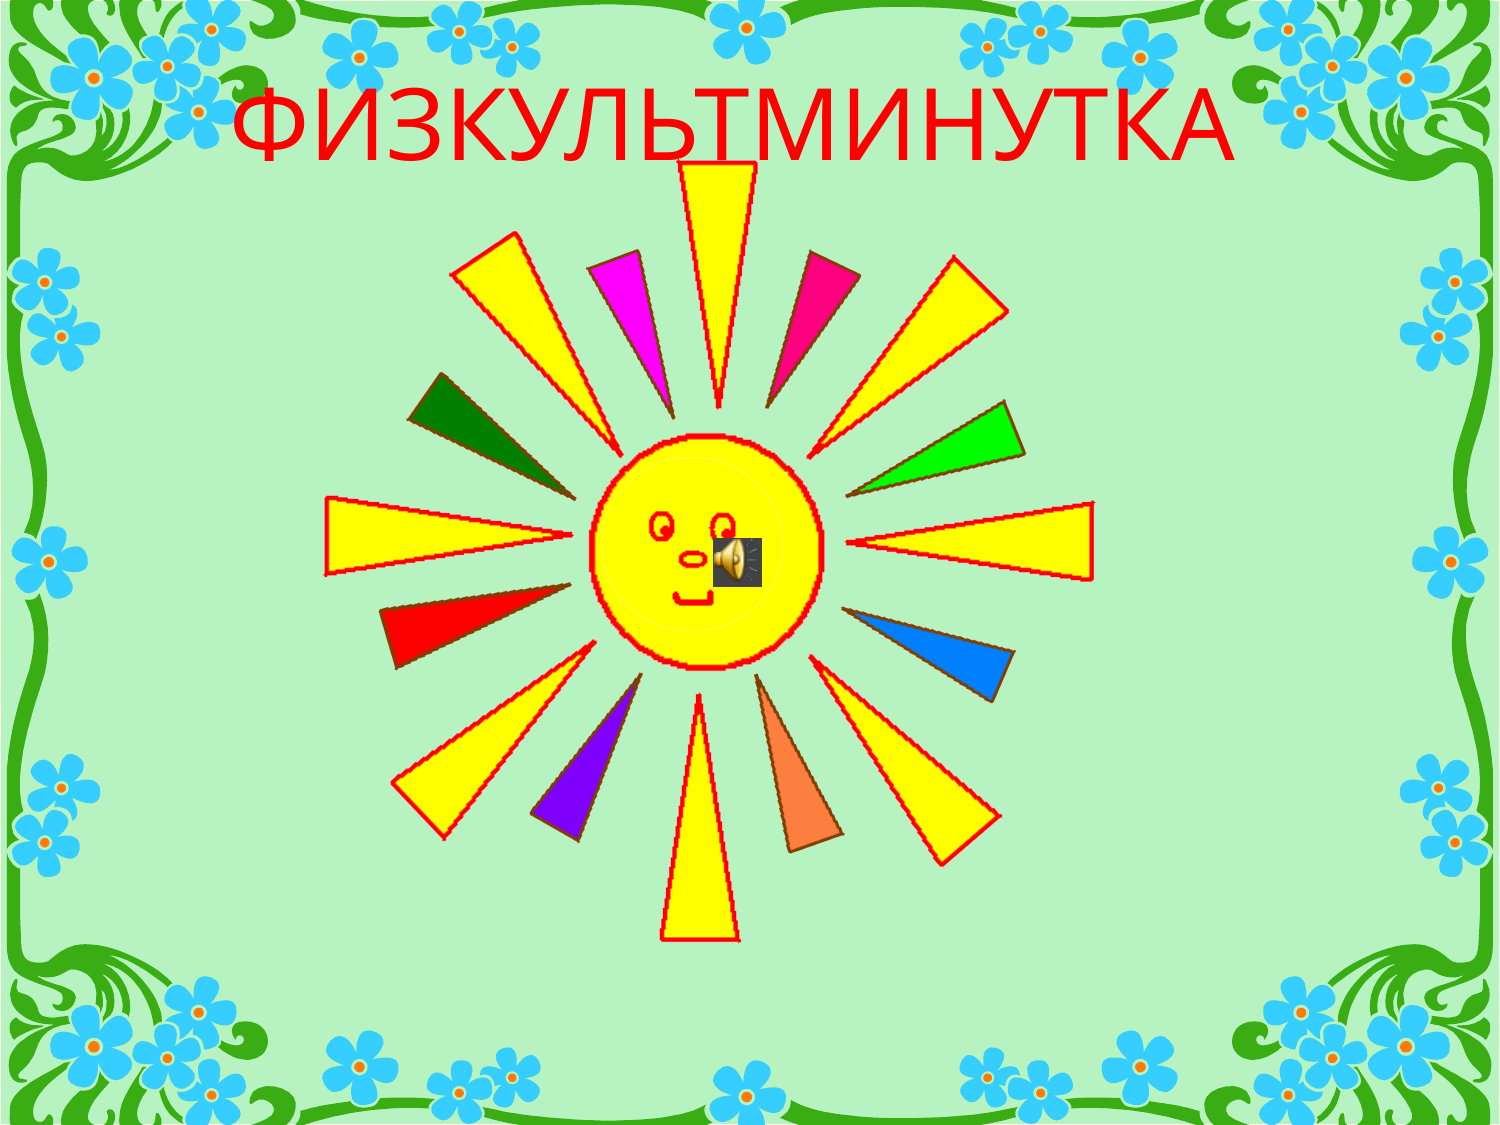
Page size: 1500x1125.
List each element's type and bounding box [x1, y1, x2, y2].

picture [0, 0, 1500, 1125]
text_box [572, 431, 869, 689]
